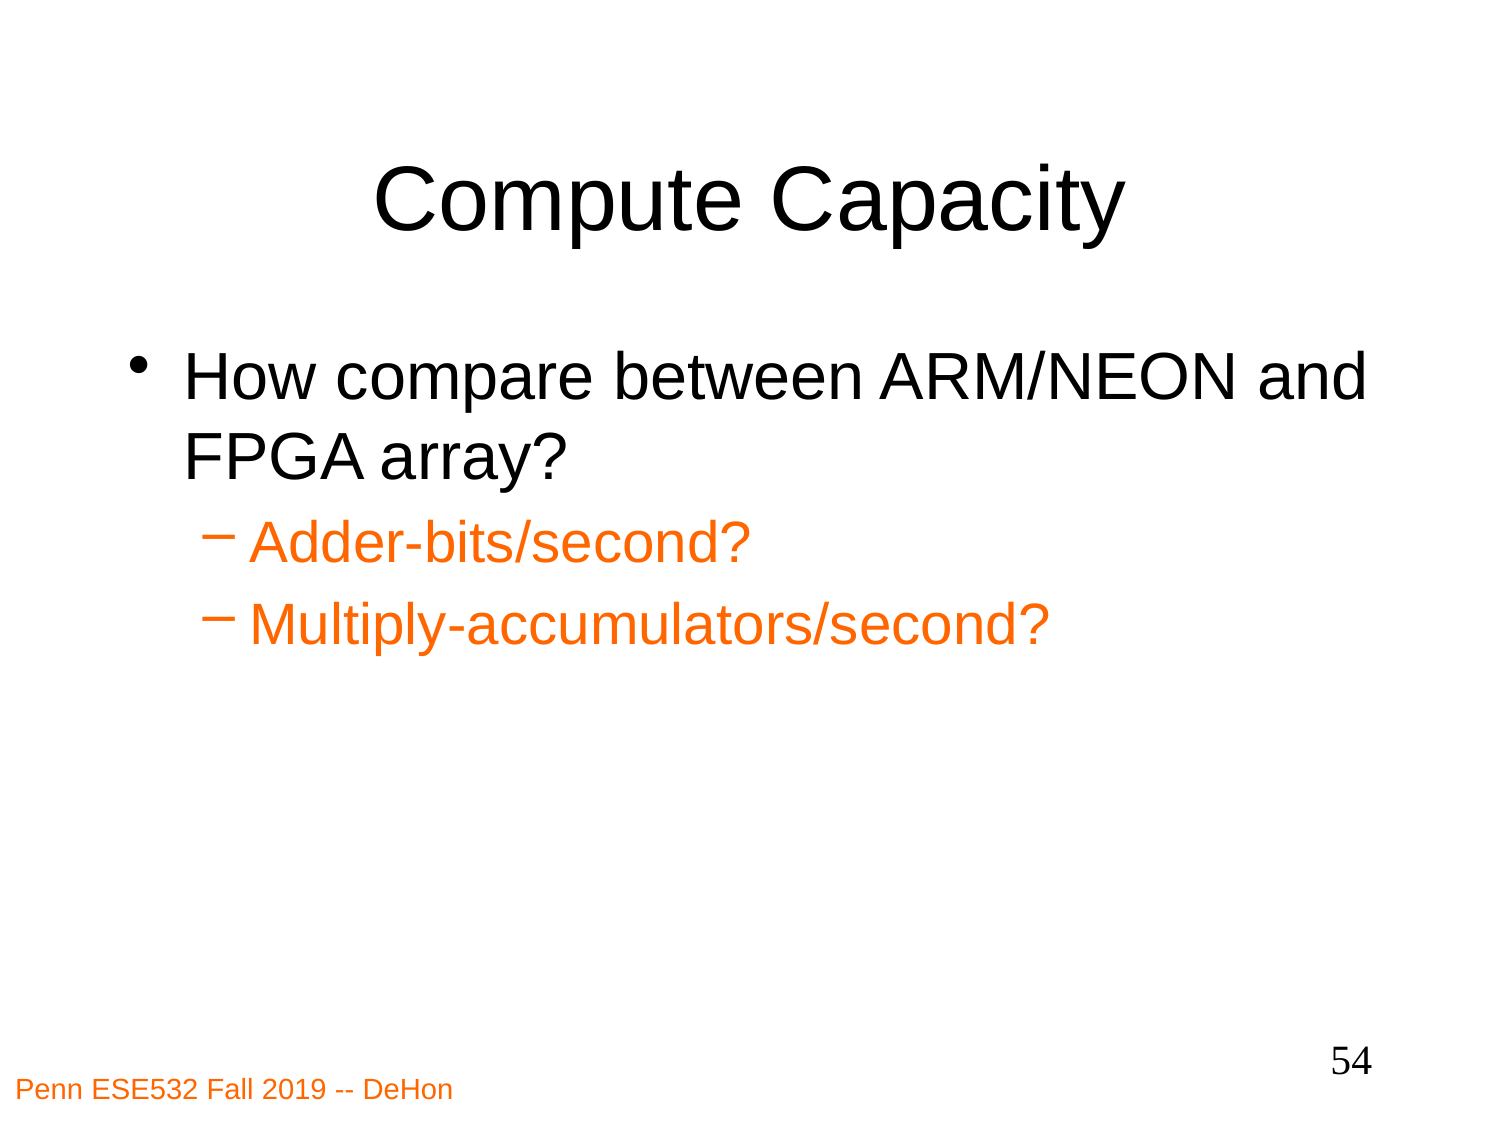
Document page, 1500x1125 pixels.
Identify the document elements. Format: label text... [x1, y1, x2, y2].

slide_number 54 [1074, 1024, 1388, 1101]
title Compute Capacity [112, 99, 1388, 288]
list How compare between ARM/NEON and FPGA array? Adder-bits/second? Multiply-accumulators/second? [112, 324, 1388, 1001]
slide_number Penn ESE532 Fall 2019 -- DeHon [0, 1062, 688, 1125]
